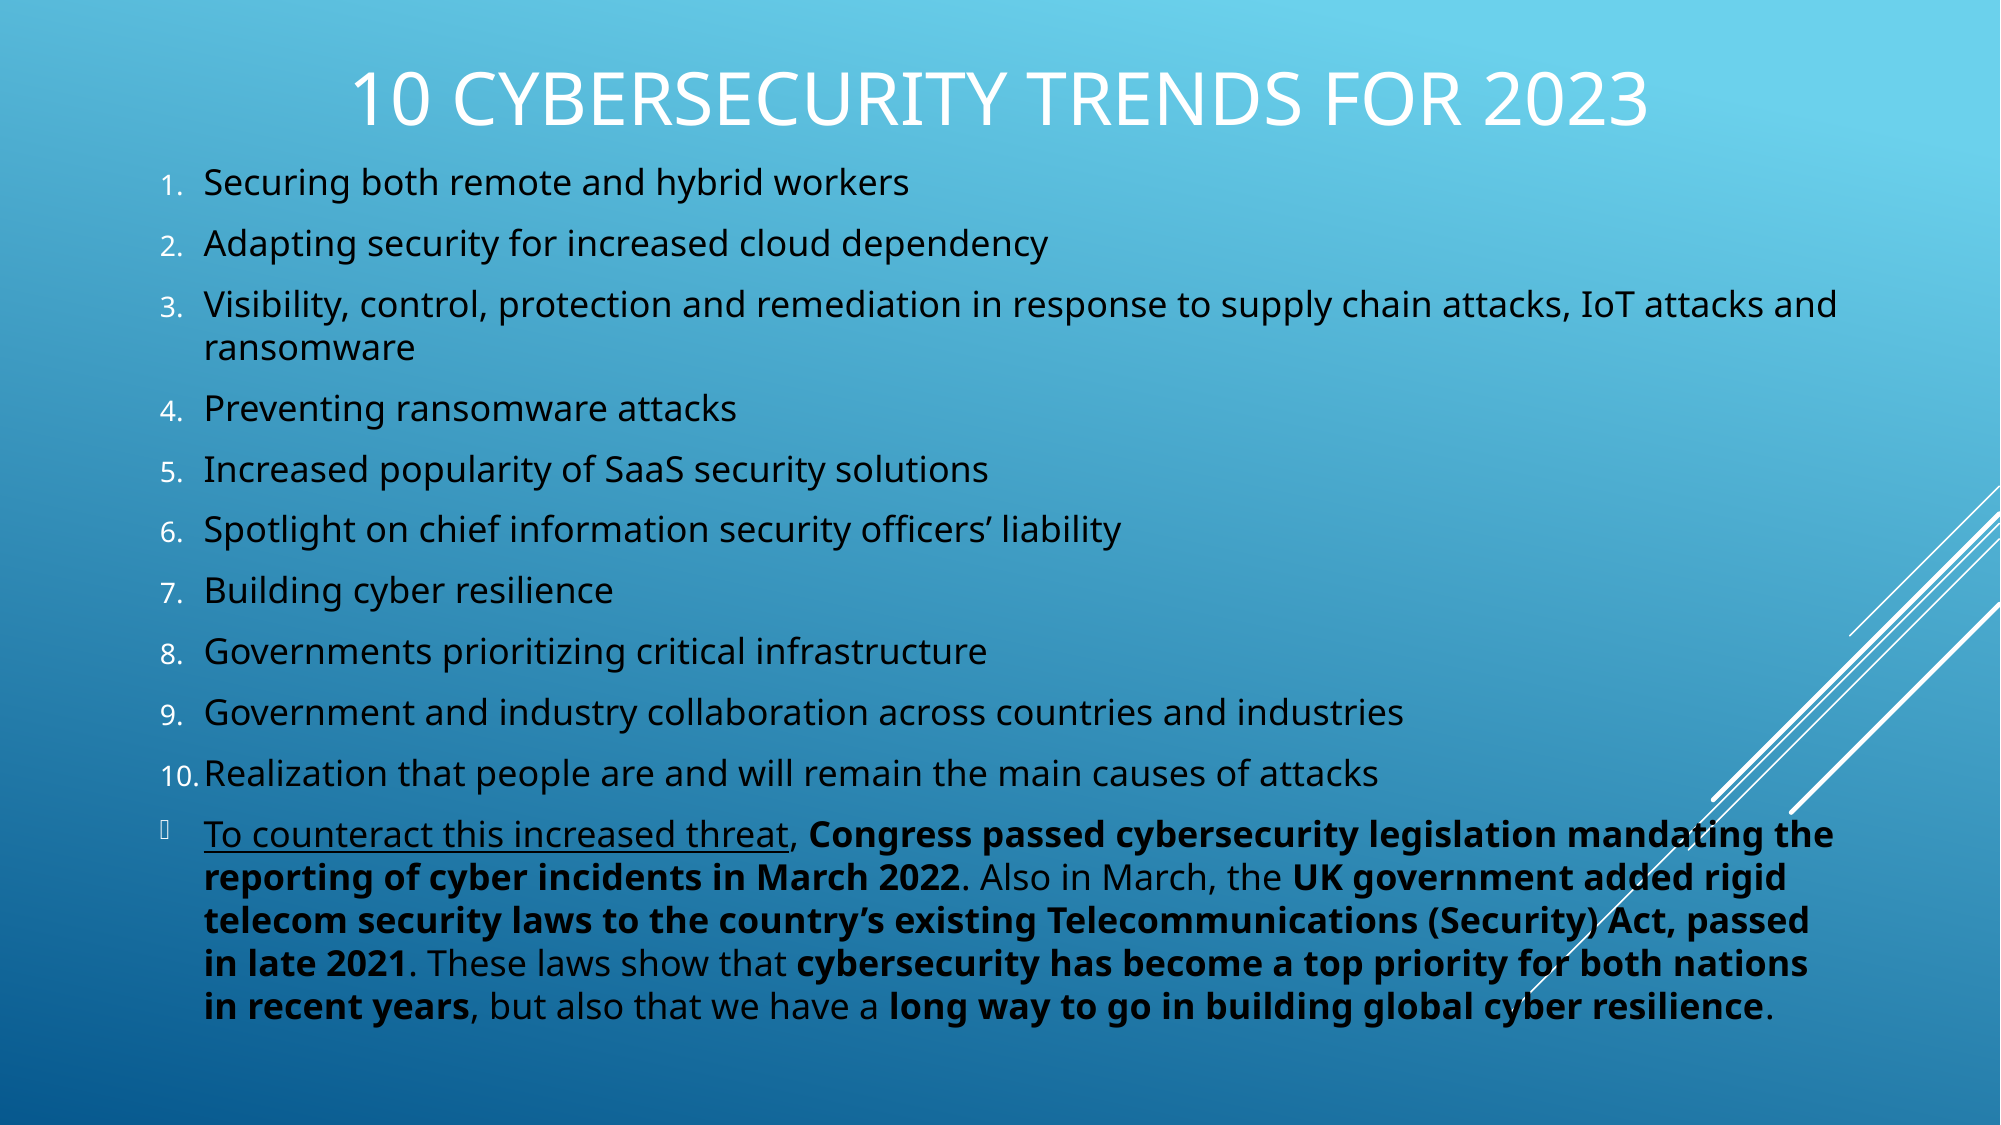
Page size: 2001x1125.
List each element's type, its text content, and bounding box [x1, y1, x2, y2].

list Securing both remote and hybrid workers Adapting security for increased cloud dependency Visibility, control, protection and remediation in response to supply chain attacks, IoT attacks and ransomware Preventing ransomware attacks Increased popularity of SaaS security solutions Spotlight on chief information security officers’ liability Building cyber resilience Governments prioritizing critical infrastructure Government and industry collaboration across countries and industries Realization that people are and will remain the main causes of attacks To counteract this increased threat, Congress passed cybersecurity legislation mandating the reporting of cyber incidents in March 2022. Also in March, the UK government added rigid telecom security laws to the country’s existing Telecommunications (Security) Act, passed in late 2021. These laws show that cybersecurity has become a top priority for both nations in recent years, but also that we have a long way to go in building global cyber resilience. [144, 148, 1855, 1039]
title 10 CYBERSECURITY TRENDS FOR 2023 [109, 44, 1891, 149]
